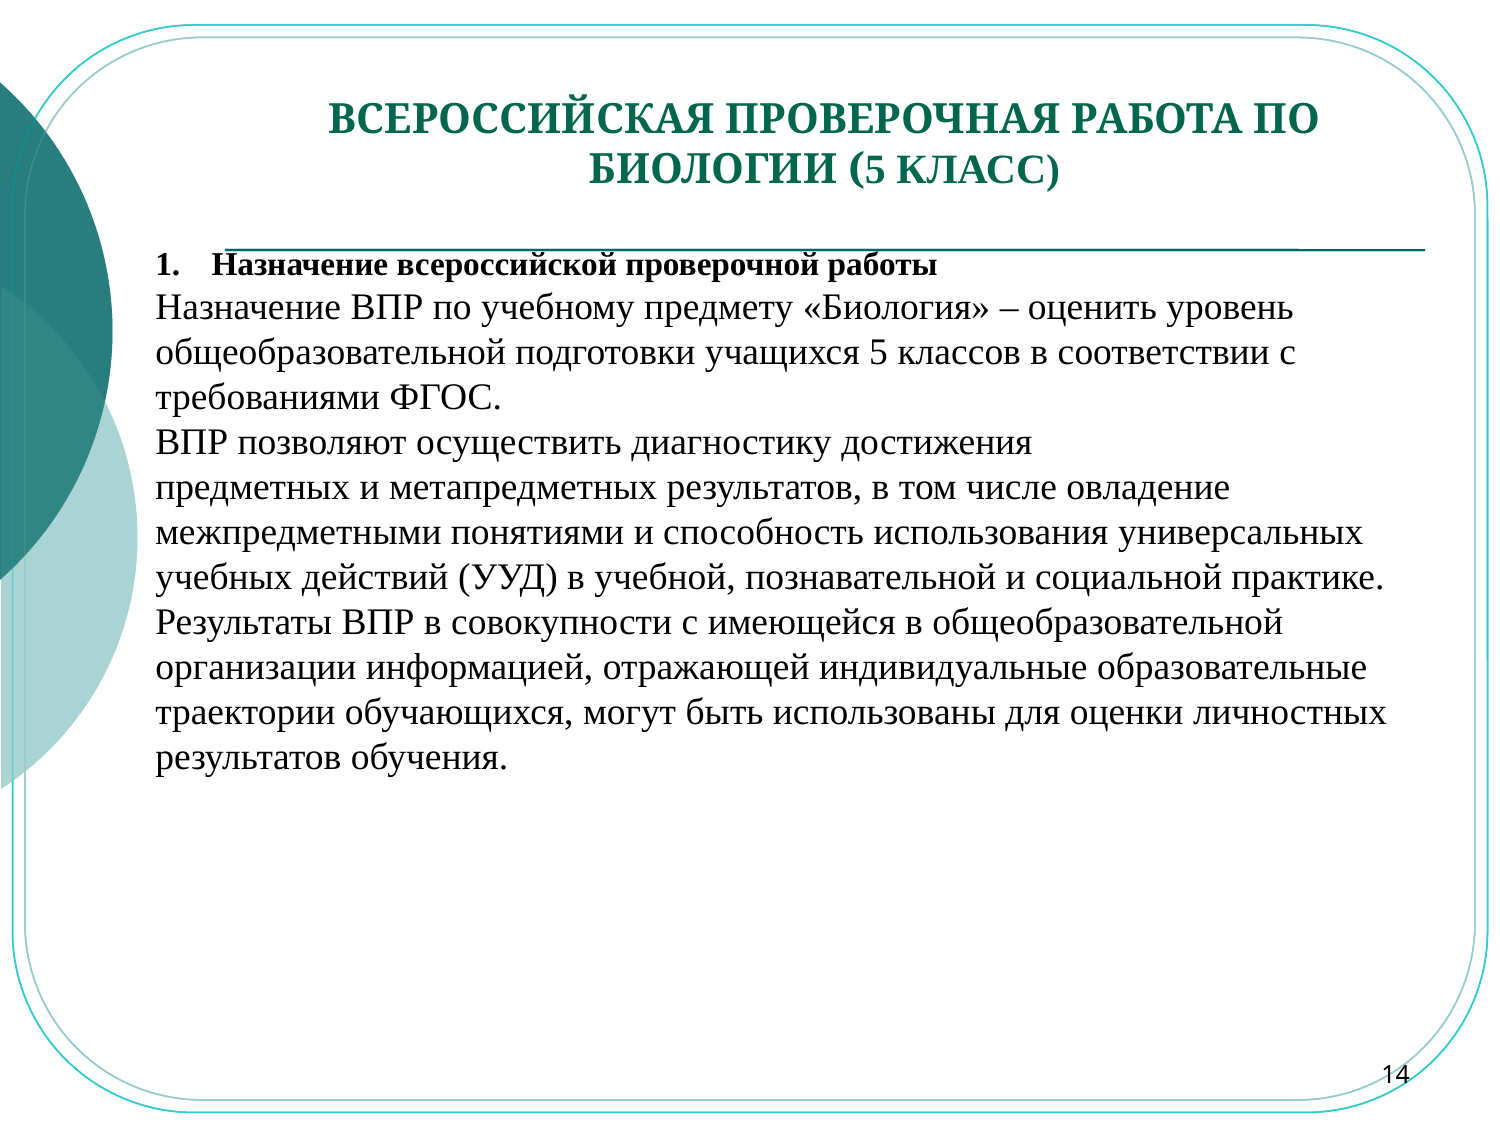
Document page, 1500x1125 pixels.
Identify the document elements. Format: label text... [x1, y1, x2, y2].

text_box Назначение всероссийской проверочной работы Назначение ВПР по учебному предмету «Биология» – оценить уровень общеобразовательной подготовки учащихся 5 классов в соответствии с требованиями ФГОС. ВПР позволяют осуществить диагностику достижения предметных и метапредметных результатов, в том числе овладение межпредметными понятиями и способность использования универсальных учебных действий (УУД) в учебной, познавательной и социальной практике. Результаты ВПР в совокупности с имеющейся в общеобразовательной организации информацией, отражающей индивидуальные образовательные траектории обучающихся, могут быть использованы для оценки личностных результатов обучения. [140, 234, 1500, 784]
slide_number 14 [1074, 1024, 1426, 1101]
title ВСЕРОССИЙСКАЯ ПРОВЕРОЧНАЯ РАБОТА ПО БИОЛОГИИ (5 КЛАСС) [224, 49, 1425, 200]
